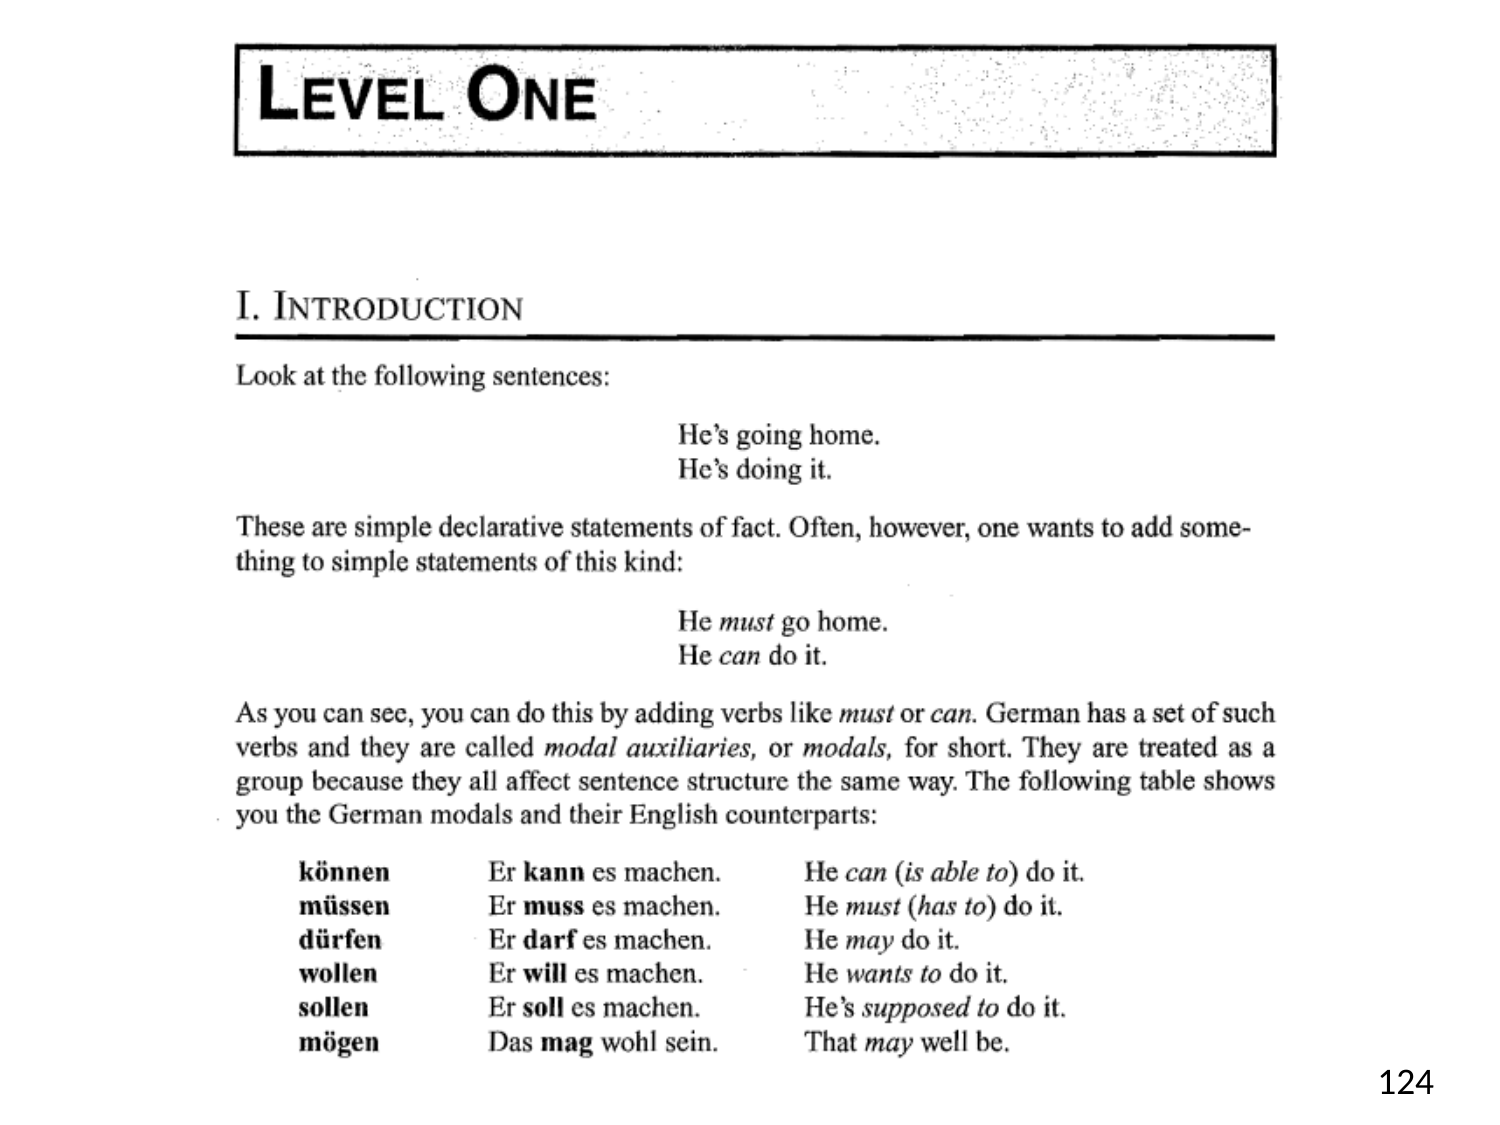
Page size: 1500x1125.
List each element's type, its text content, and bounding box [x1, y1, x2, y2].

picture [212, 37, 1288, 1076]
text_box 124 [1362, 1049, 1463, 1110]
